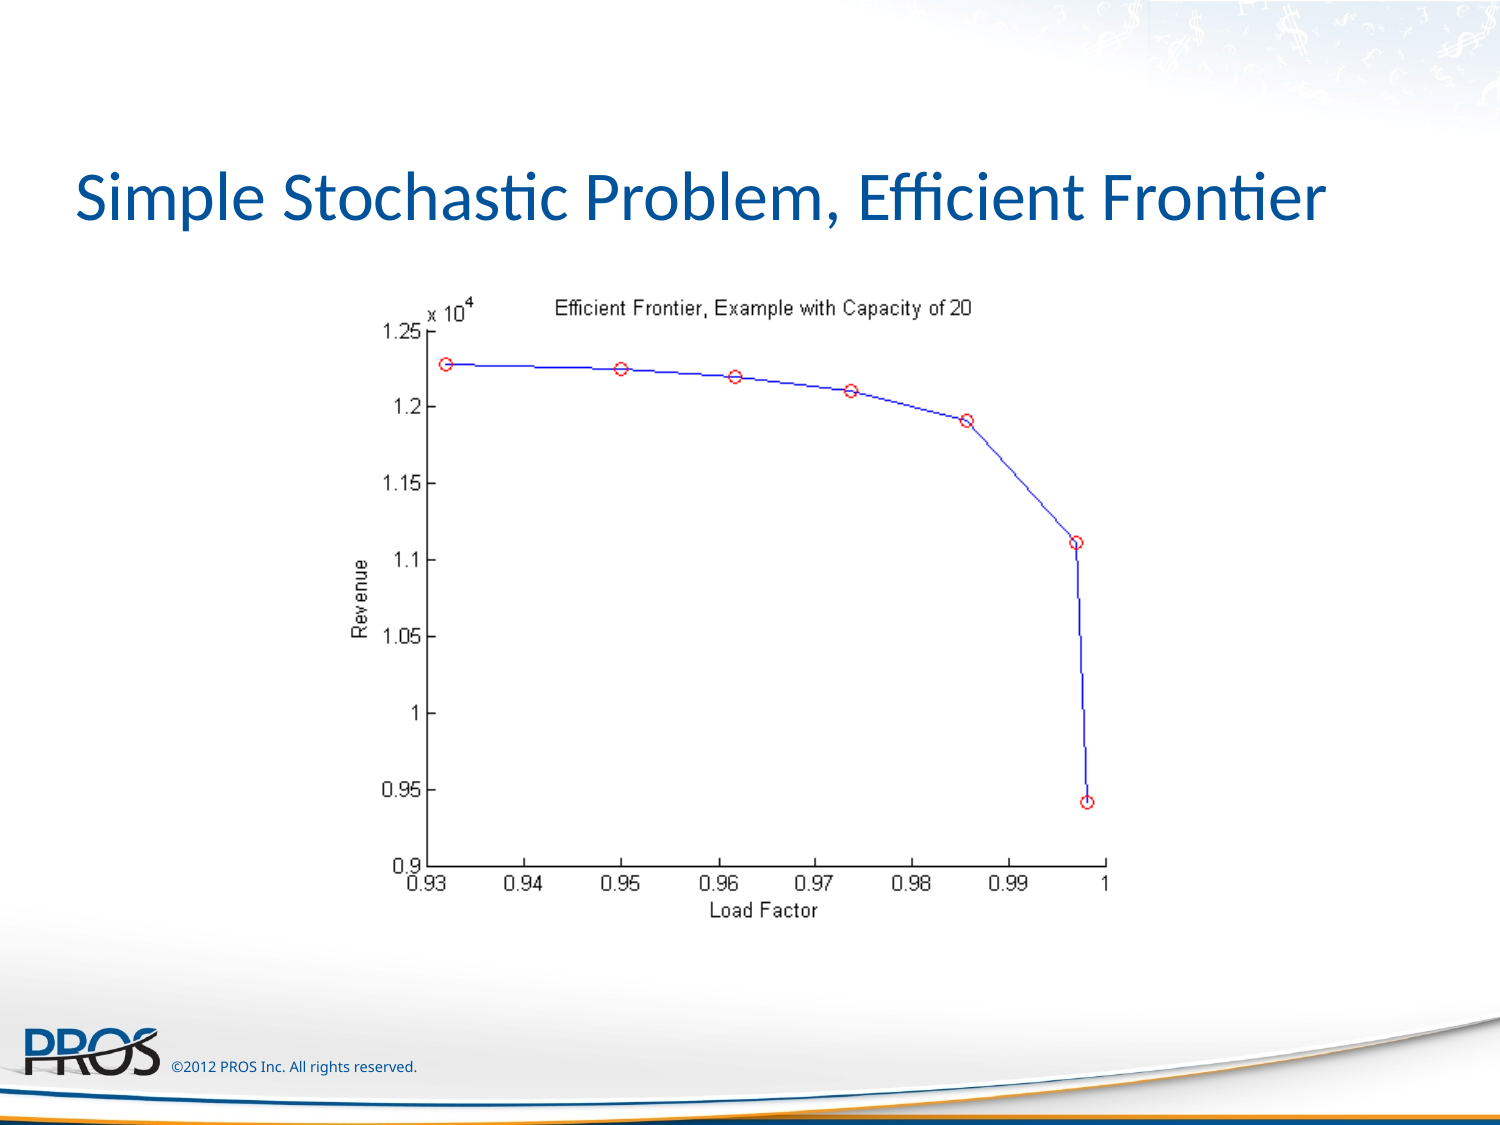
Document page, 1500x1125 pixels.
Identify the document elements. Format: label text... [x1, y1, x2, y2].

picture [0, 0, 1500, 1125]
title Simple Stochastic Problem, Efficient Frontier [75, 99, 1427, 236]
